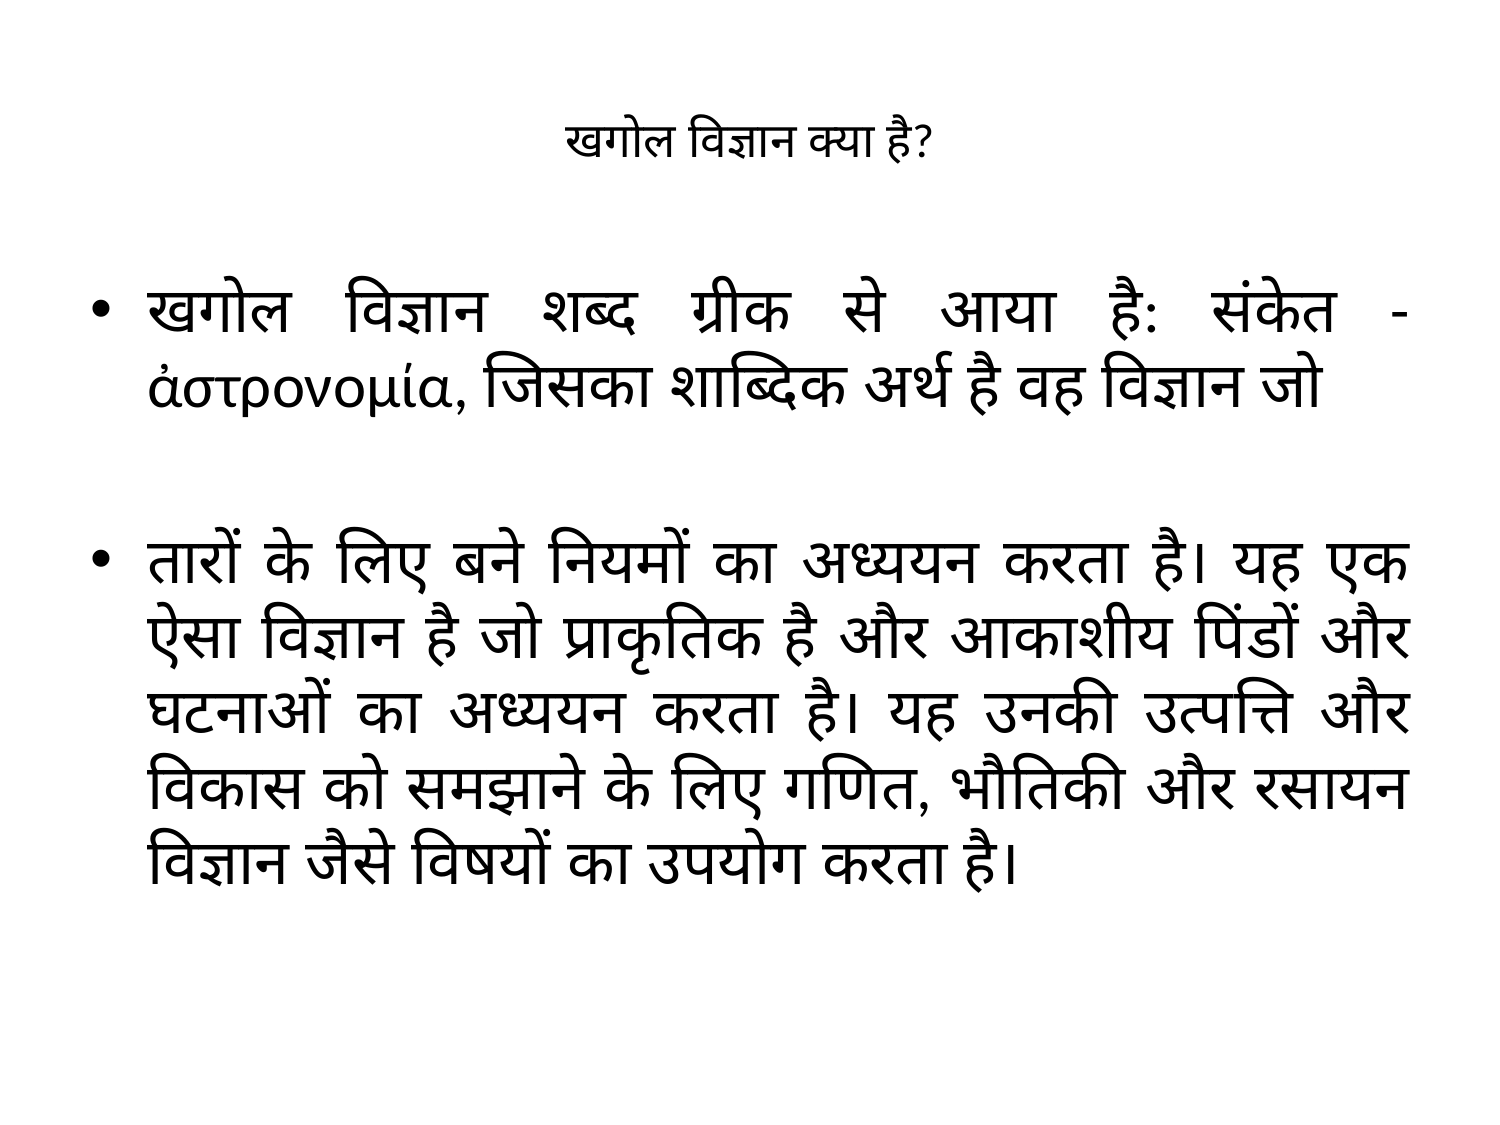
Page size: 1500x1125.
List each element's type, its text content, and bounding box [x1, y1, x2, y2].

list खगोल विज्ञान शब्द ग्रीक से आया है: संकेत -ἀστρονομία, जिसका शाब्दिक अर्थ है वह विज्ञान जो तारों के लिए बने नियमों का अध्ययन करता है। यह एक ऐसा विज्ञान है जो प्राकृतिक है और आकाशीय पिंडों और घटनाओं का अध्ययन करता है। यह उनकी उत्पत्ति और विकास को समझाने के लिए गणित, भौतिकी और रसायन विज्ञान जैसे विषयों का उपयोग करता है। [75, 262, 1425, 1005]
title खगोल विज्ञान क्या है? [75, 45, 1425, 233]
